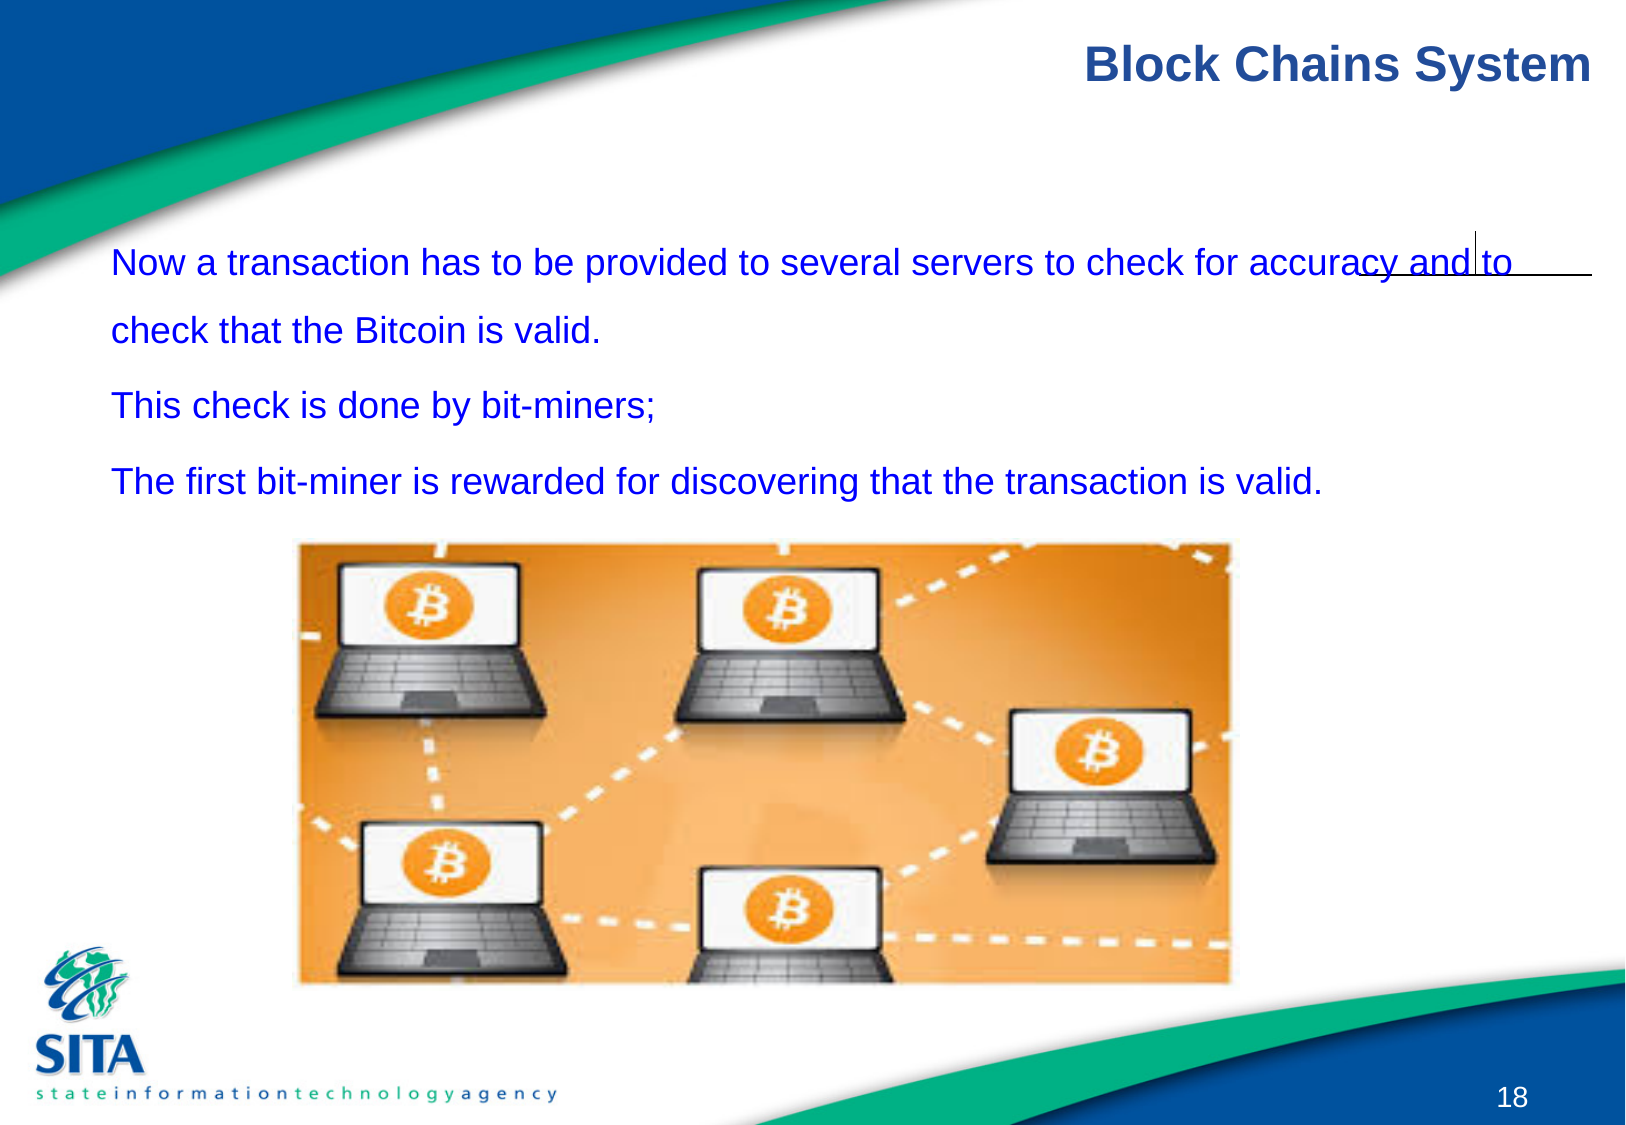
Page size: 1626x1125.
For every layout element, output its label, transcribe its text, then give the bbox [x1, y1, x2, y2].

slide_number 18 [1164, 1070, 1544, 1103]
picture [0, 0, 1626, 1125]
title Block Chains System [31, 30, 1593, 92]
list Now a transaction has to be provided to several servers to check for accuracy and to check that the Bitcoin is valid. This check is done by bit-miners; The first bit-miner is rewarded for discovering that the transaction is valid. [95, 207, 1568, 1006]
